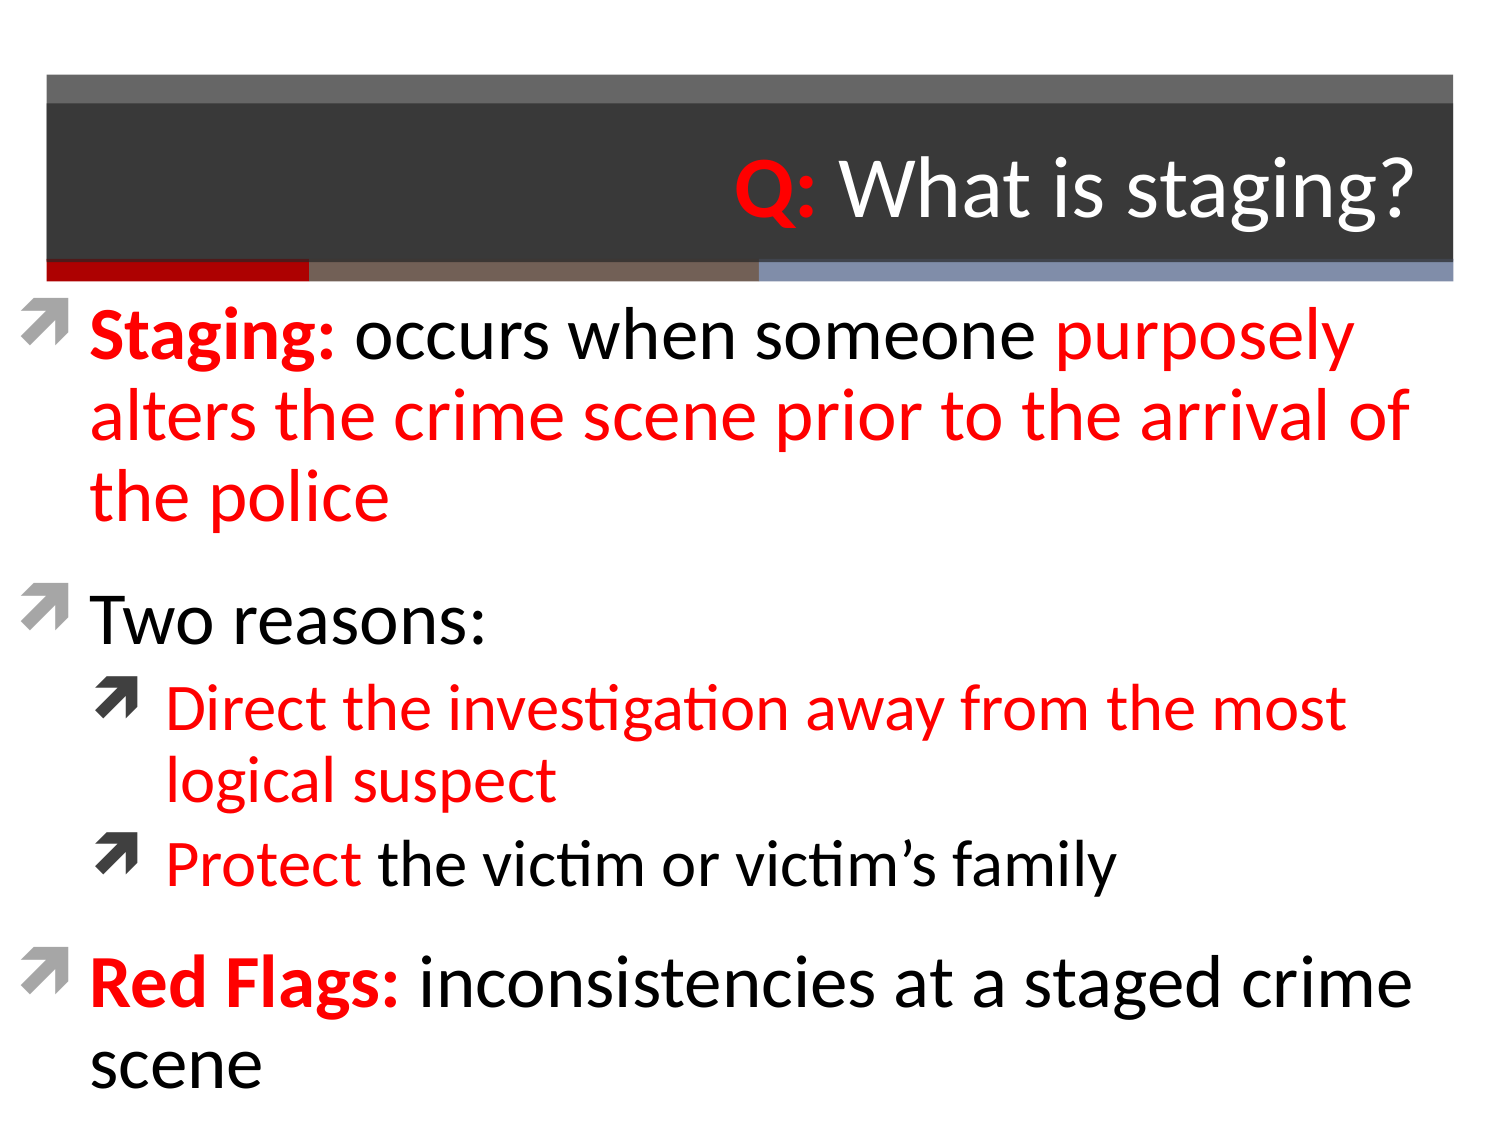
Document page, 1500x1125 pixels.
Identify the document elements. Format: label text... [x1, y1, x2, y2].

list Staging: occurs when someone purposely alters the crime scene prior to the arrival of the police Two reasons: Direct the investigation away from the most logical suspect Protect the victim or victim’s family Red Flags: inconsistencies at a staged crime scene [0, 287, 1500, 1125]
title Q: What is staging? [46, 103, 1454, 263]
